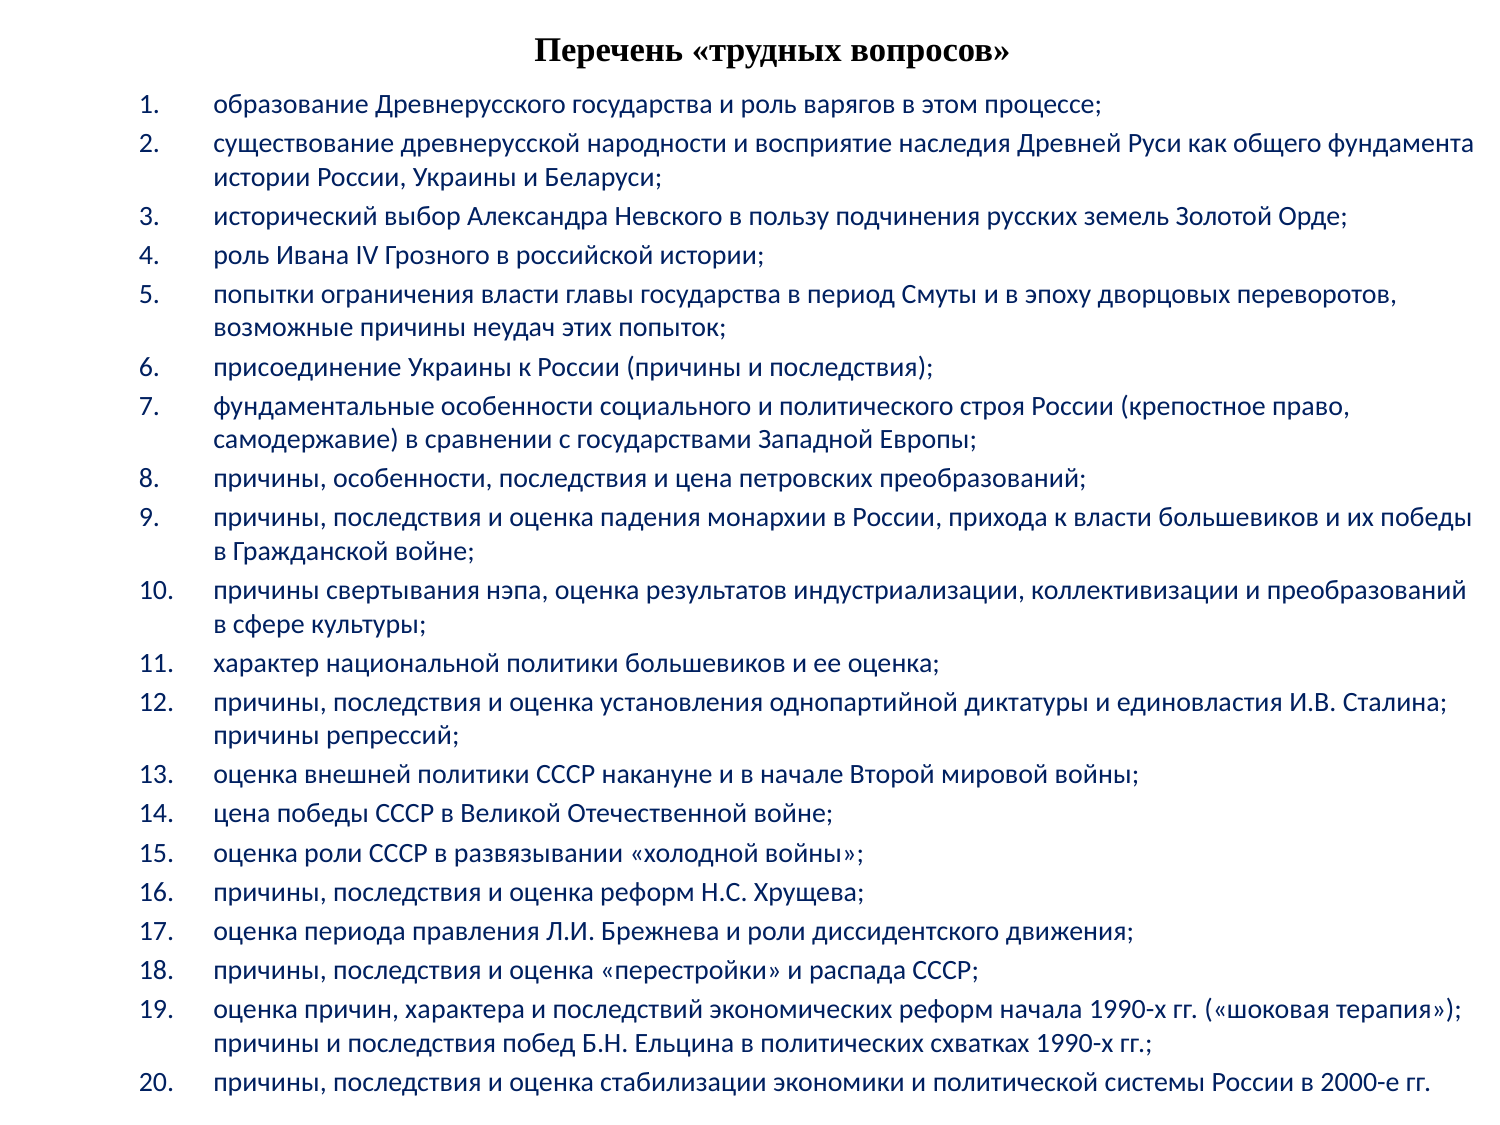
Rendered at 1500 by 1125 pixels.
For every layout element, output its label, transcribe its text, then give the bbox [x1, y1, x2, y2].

title Перечень «трудных вопросов» [97, 19, 1448, 76]
text_box образование Древнерусского государства и роль варягов в этом процессе; существование древнерусской народности и восприятие наследия Древней Руси как общего фундамента истории России, Украины и Беларуси; исторический выбор Александра Невского в пользу подчинения русских земель Золотой Орде; роль Ивана IV Грозного в российской истории; попытки ограничения власти главы государства в период Смуты и в эпоху дворцовых переворотов, возможные причины неудач этих попыток; присоединение Украины к России (причины и последствия); фундаментальные особенности социального и политического строя России (крепостное право, самодержавие) в сравнении с государствами Западной Европы; причины, особенности, последствия и цена петровских преобразований; причины, последствия и оценка падения монархии в России, прихода к власти большевиков и их победы в Гражданской войне; причины свертывания нэпа, оценка результатов индустриализации, коллективизации и преобразований в сфере культуры; характер национальной политики большевиков и ее оценка; причины, последствия и оценка установления однопартийной диктатуры и единовластия И.В. Сталина; причины репрессий; оценка внешней политики СССР накануне и в начале Второй мировой войны; цена победы СССР в Великой Отечественной войне; оценка роли СССР в развязывании «холодной войны»; причины, последствия и оценка реформ Н.С. Хрущева; оценка периода правления Л.И. Брежнева и роли диссидентского движения; причины, последствия и оценка «перестройки» и распада СССР; оценка причин, характера и последствий экономических реформ начала 1990-х гг. («шоковая терапия»); причины и последствия побед Б.Н. Ельцина в политических схватках 1990-х гг.; причины, последствия и оценка стабилизации экономики и политической системы России в 2000-е гг. [123, 78, 1500, 1125]
